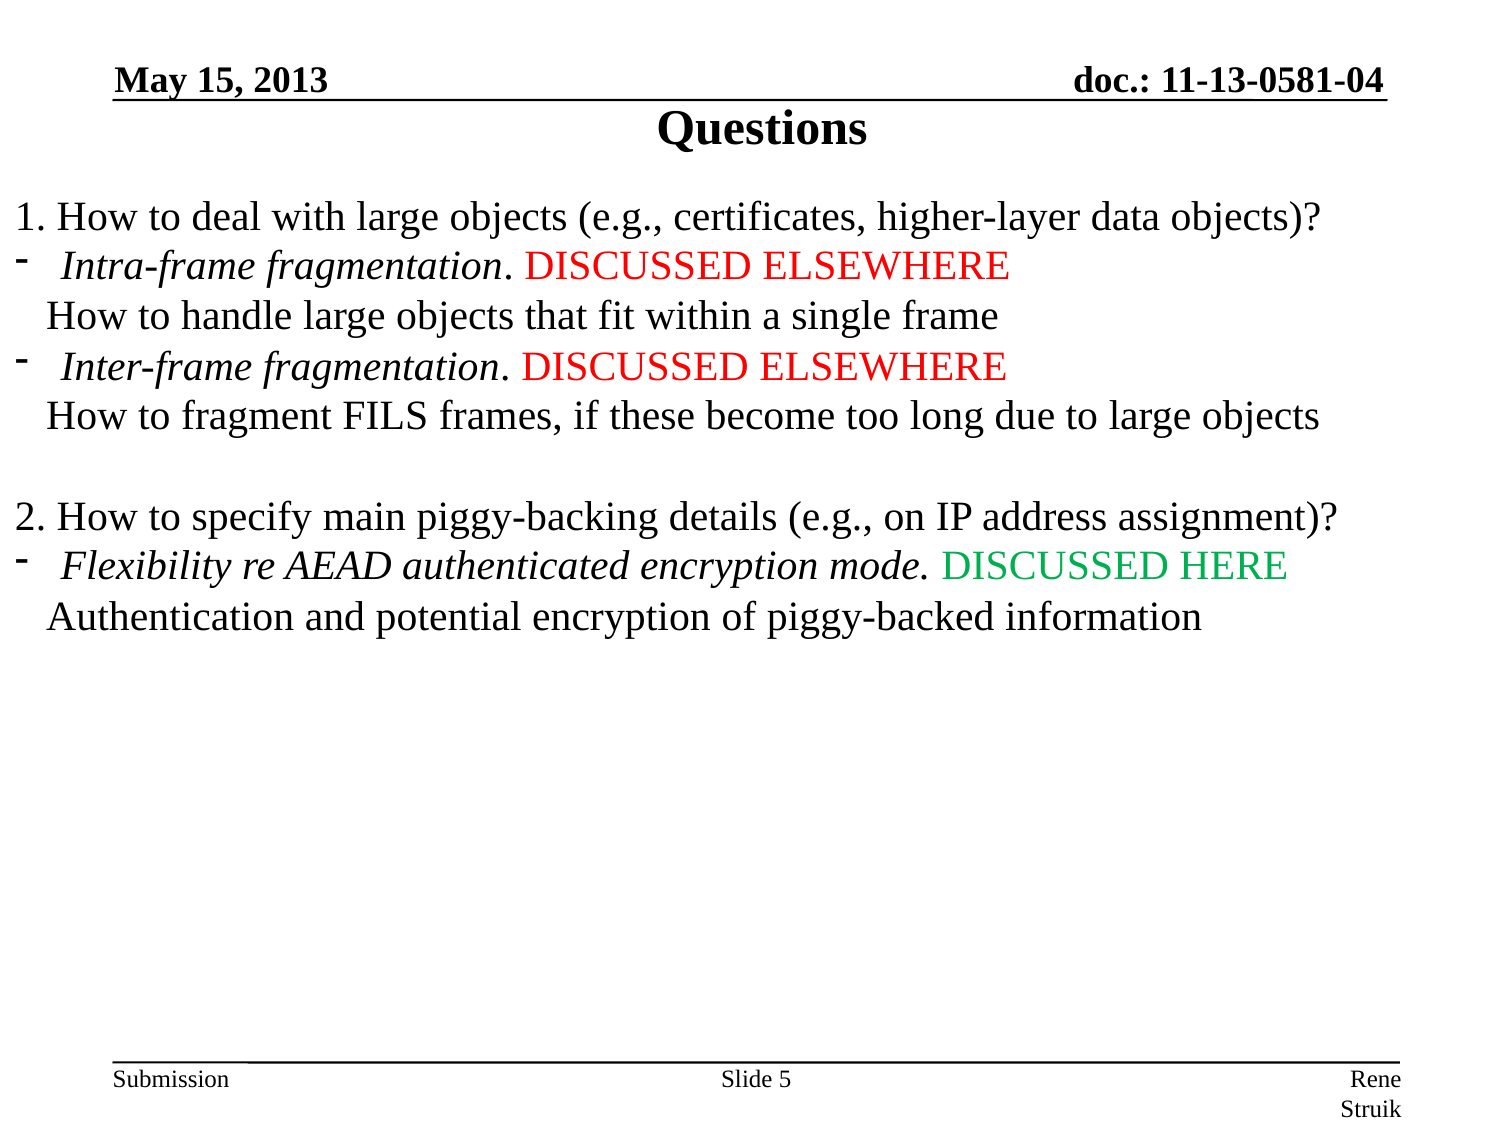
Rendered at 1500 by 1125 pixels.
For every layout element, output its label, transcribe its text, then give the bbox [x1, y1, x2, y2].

footer Rene Struik (Struik Security Consultancy) [1324, 1061, 1402, 1093]
slide_number Slide 5 [712, 1061, 801, 1093]
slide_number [114, 54, 331, 101]
text_box 1. How to deal with large objects (e.g., certificates, higher-layer data objects)? Intra-frame fragmentation. DISCUSSED ELSEWHERE How to handle large objects that fit within a single frame Inter-frame fragmentation. DISCUSSED ELSEWHERE How to fragment FILS frames, if these become too long due to large objects 2. How to specify main piggy-backing details (e.g., on IP address assignment)? Flexibility re AEAD authenticated encryption mode. DISCUSSED HERE Authentication and potential encryption of piggy-backed information [0, 180, 1500, 646]
text_box Questions [641, 87, 883, 163]
